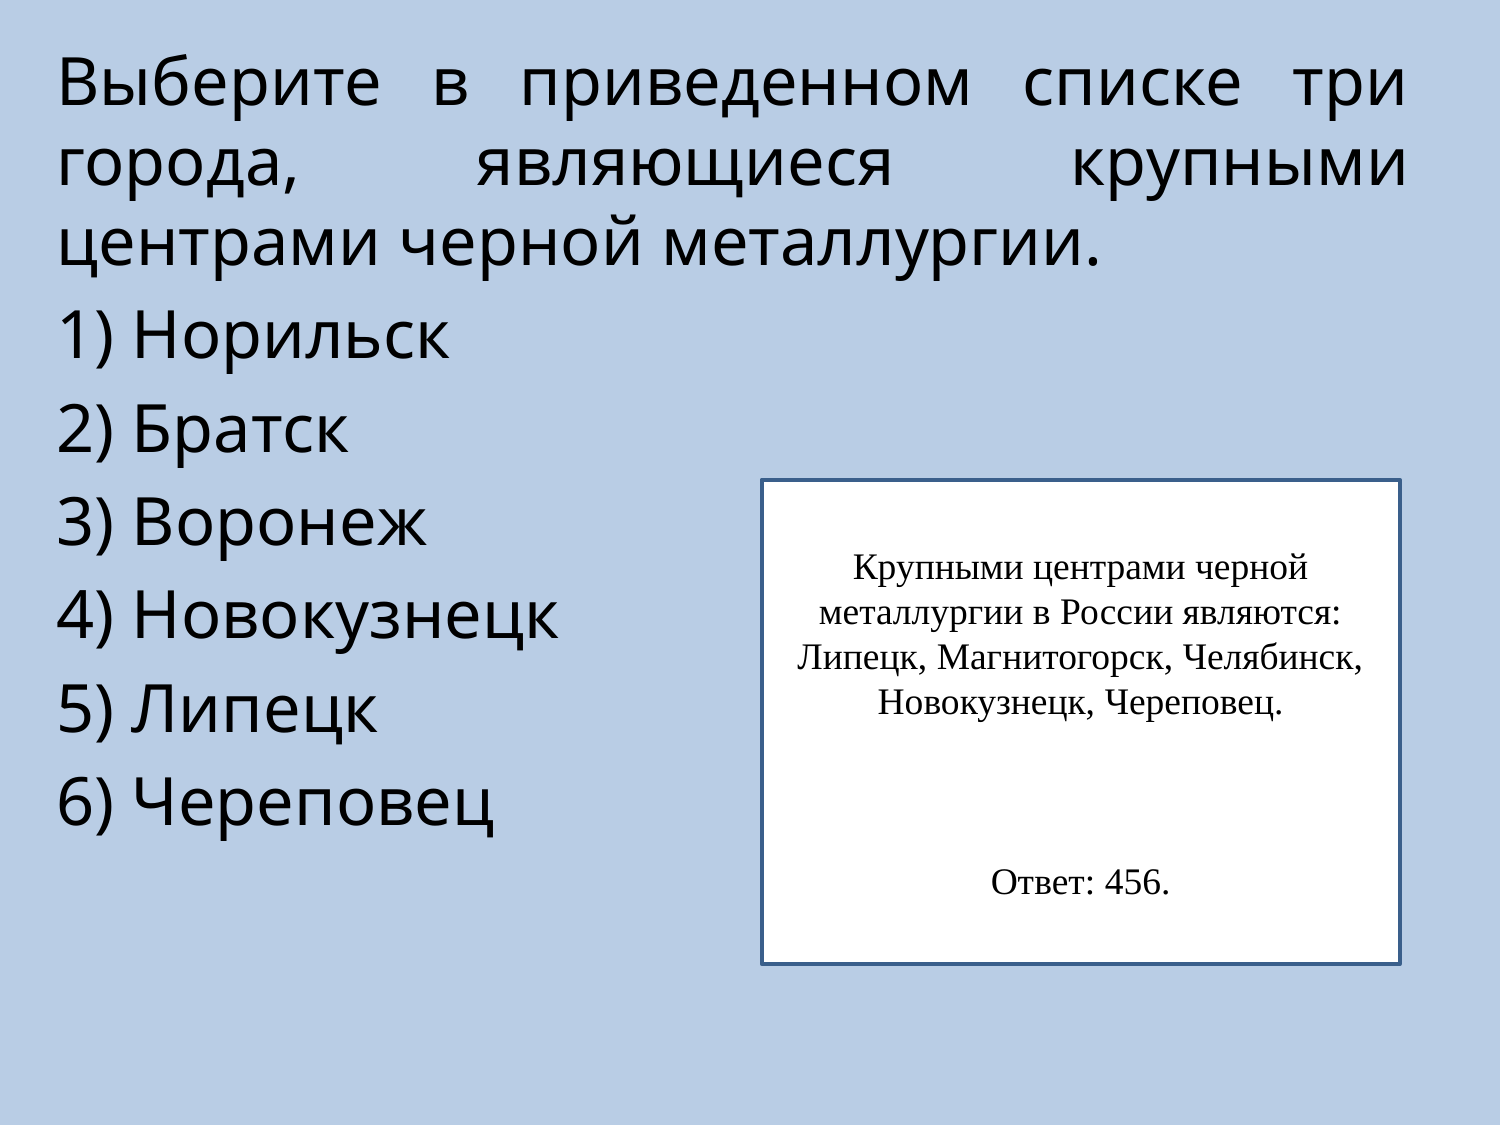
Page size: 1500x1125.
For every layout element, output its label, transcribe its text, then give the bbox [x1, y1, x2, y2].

list Выберите в приведенном списке три города, являющиеся крупными центрами черной металлургии. 1) Норильск 2) Братск 3) Воронеж 4) Новокузнецк 5) Липецк 6) Череповец [41, 30, 1425, 1005]
text_box Крупными центрами черной металлургии в России являются: Липецк, Магнитогорск, Челябинск, Новокузнецк, Череповец. Ответ: 456. [760, 478, 1402, 966]
